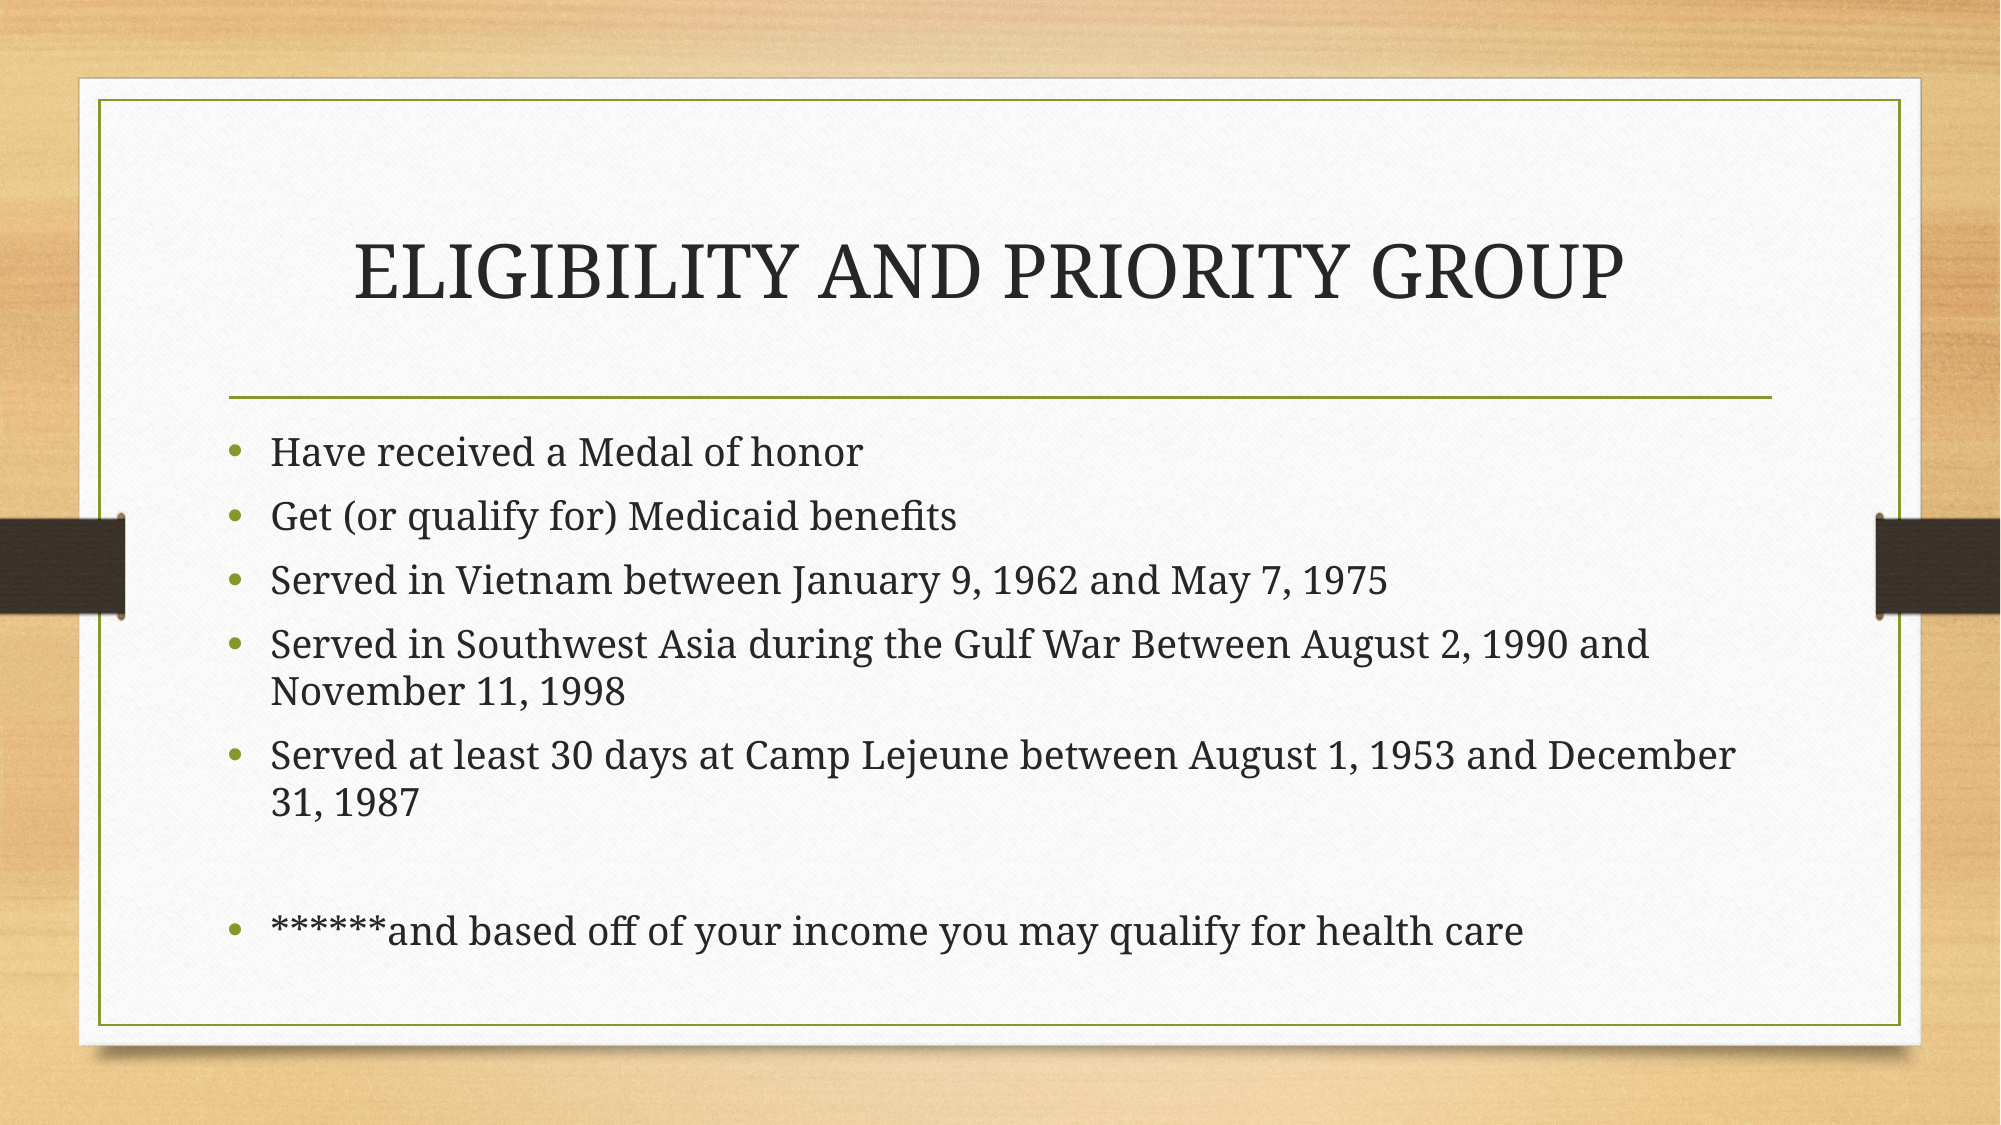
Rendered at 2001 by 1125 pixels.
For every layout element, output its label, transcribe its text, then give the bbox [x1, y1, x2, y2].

list Have received a Medal of honor Get (or qualify for) Medicaid benefits Served in Vietnam between January 9, 1962 and May 7, 1975 Served in Southwest Asia during the Gulf War Between August 2, 1990 and November 11, 1998 Served at least 30 days at Camp Lejeune between August 1, 1953 and December 31, 1987 ******and based off of your income you may qualify for health care [212, 419, 1788, 964]
picture [0, 0, 2001, 1125]
title ELIGIBILITY AND PRIORITY GROUP [212, 161, 1788, 375]
